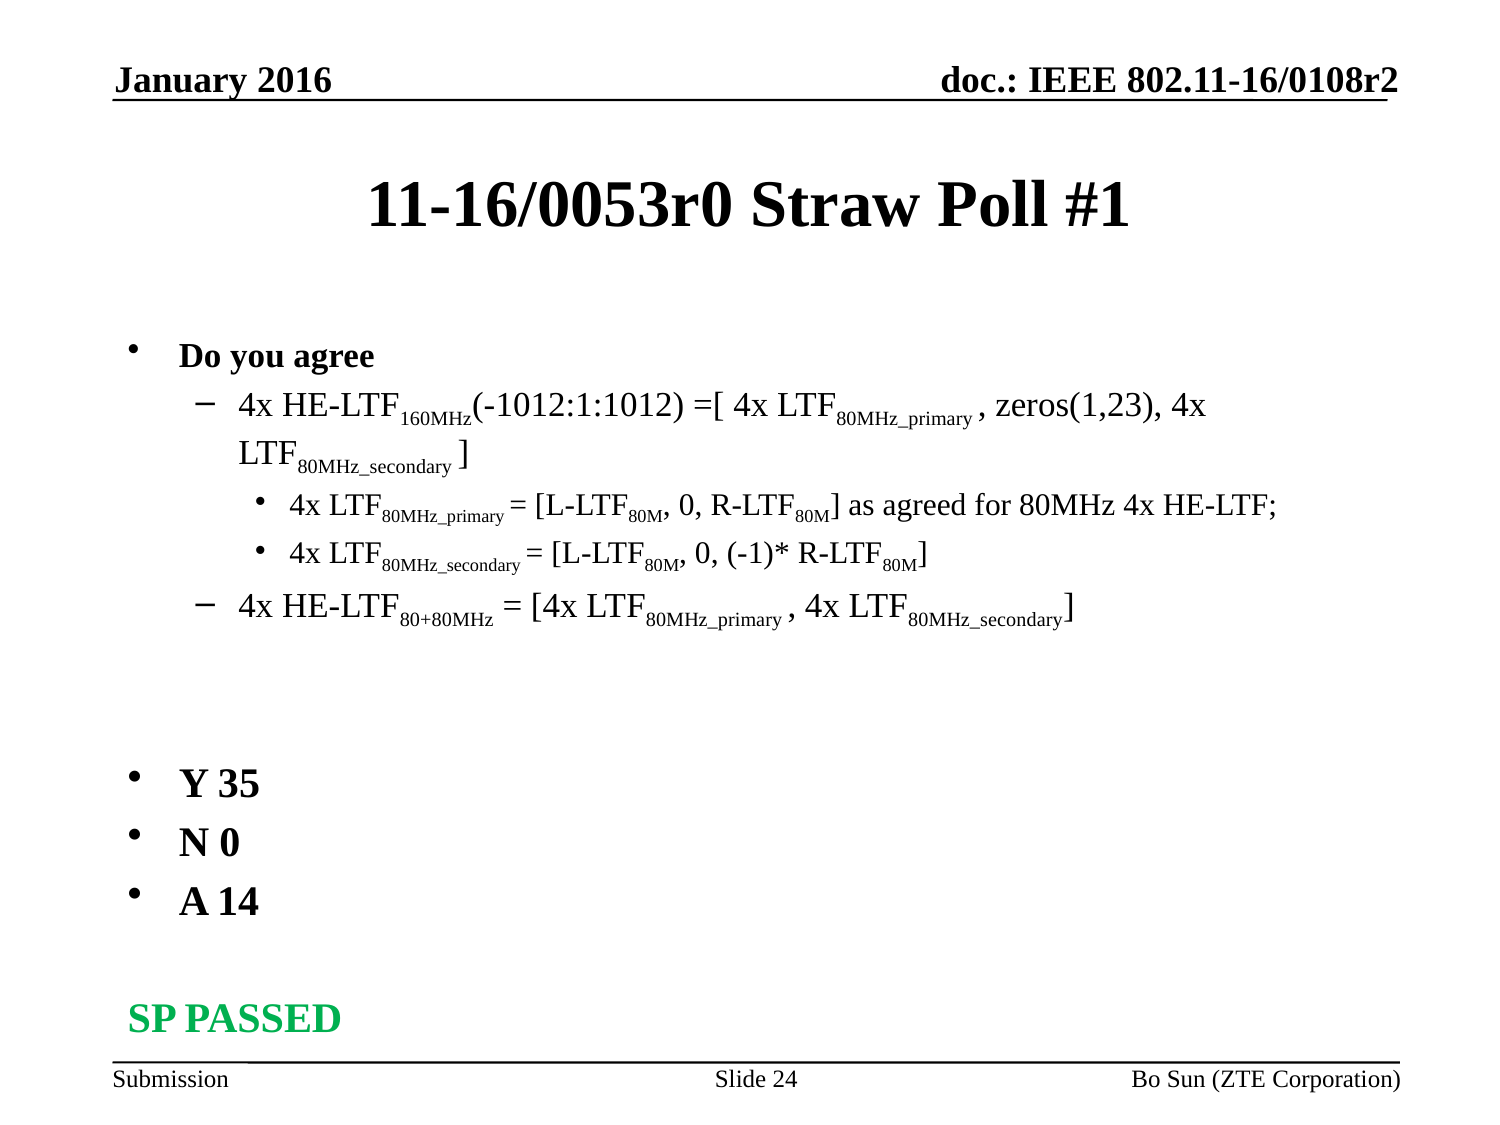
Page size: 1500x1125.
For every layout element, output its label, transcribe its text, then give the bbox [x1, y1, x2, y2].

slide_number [114, 54, 335, 101]
title 11-16/0053r0 Straw Poll #1 [112, 112, 1388, 288]
footer Bo Sun (ZTE Corporation) [1120, 1061, 1402, 1093]
list Do you agree 4x HE-LTF160MHz(-1012:1:1012) =[ 4x LTF80MHz_primary , zeros(1,23), 4x LTF80MHz_secondary ] 4x LTF80MHz_primary = [L-LTF80M, 0, R-LTF80M] as agreed for 80MHz 4x HE-LTF; 4x LTF80MHz_secondary = [L-LTF80M, 0, (-1)* R-LTF80M] 4x HE-LTF80+80MHz = [4x LTF80MHz_primary , 4x LTF80MHz_secondary] Y 35 N 0 A 14 SP PASSED [112, 324, 1388, 1050]
slide_number Slide 24 [712, 1061, 800, 1093]
